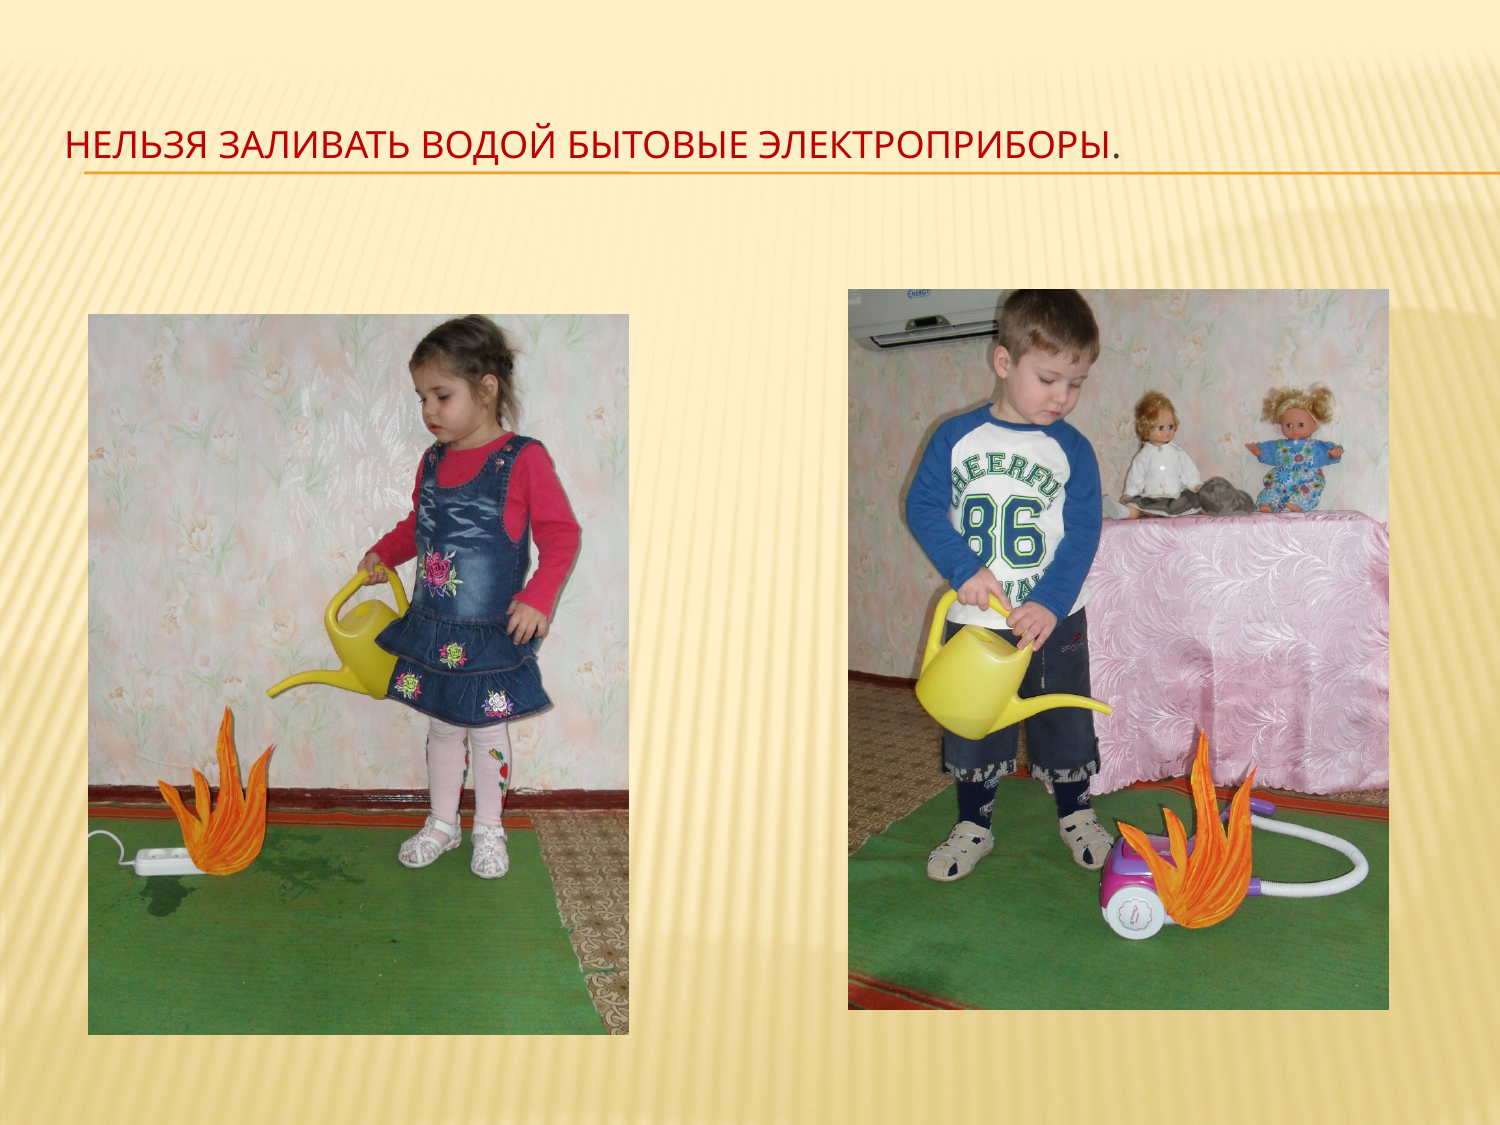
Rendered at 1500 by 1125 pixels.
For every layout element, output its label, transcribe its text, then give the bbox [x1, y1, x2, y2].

title Нельзя заливать водой бытовые электроприборы. [49, 75, 1475, 213]
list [848, 289, 1389, 1011]
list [88, 314, 629, 1035]
